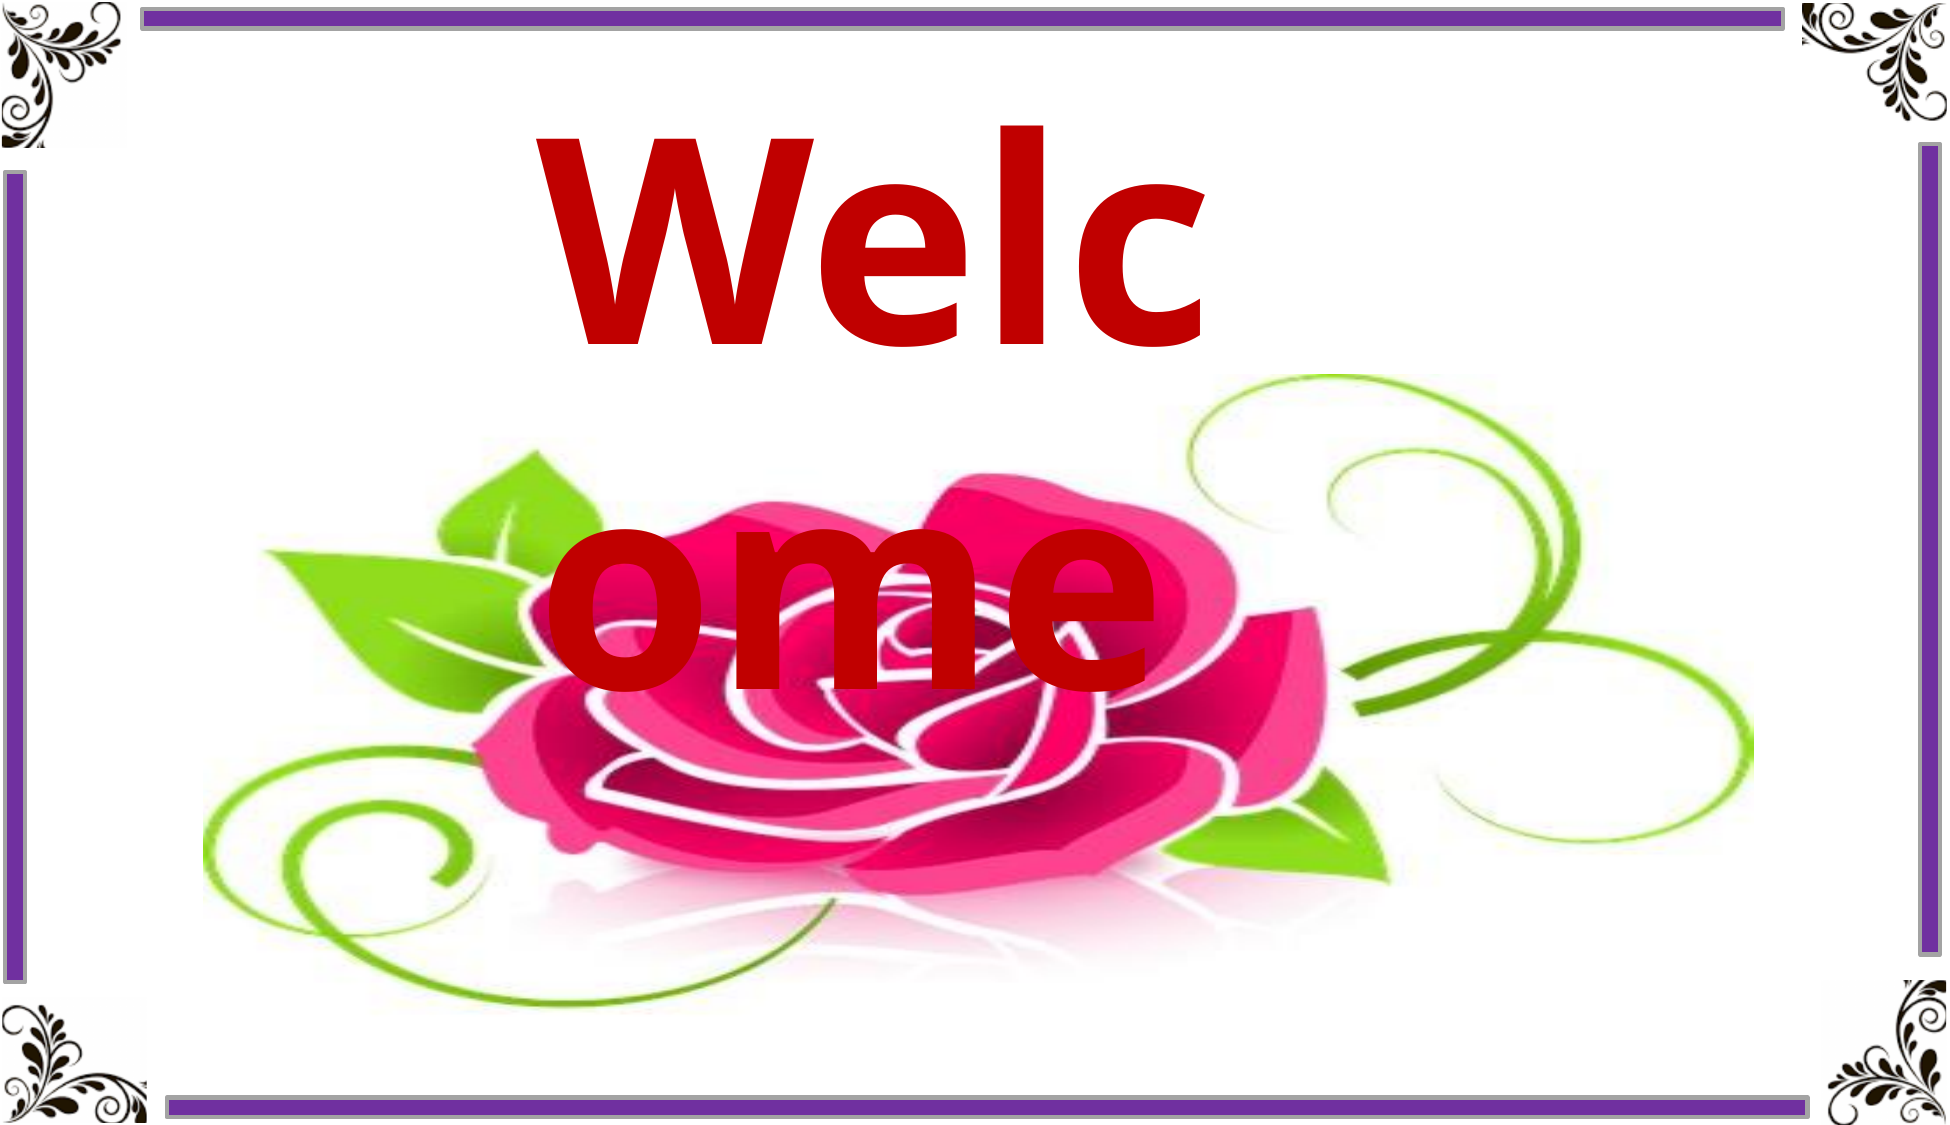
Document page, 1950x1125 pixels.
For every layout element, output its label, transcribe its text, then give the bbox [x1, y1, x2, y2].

text_box [3, 170, 27, 984]
text_box [1918, 142, 1942, 957]
text_box [140, 7, 1785, 31]
picture [202, 374, 1754, 1026]
text_box [165, 1095, 1807, 1119]
picture [1801, 3, 1947, 129]
picture [1, 997, 147, 1123]
picture [0, 2, 137, 148]
text_box Welcome [521, 49, 1375, 374]
picture [1811, 980, 1950, 1125]
